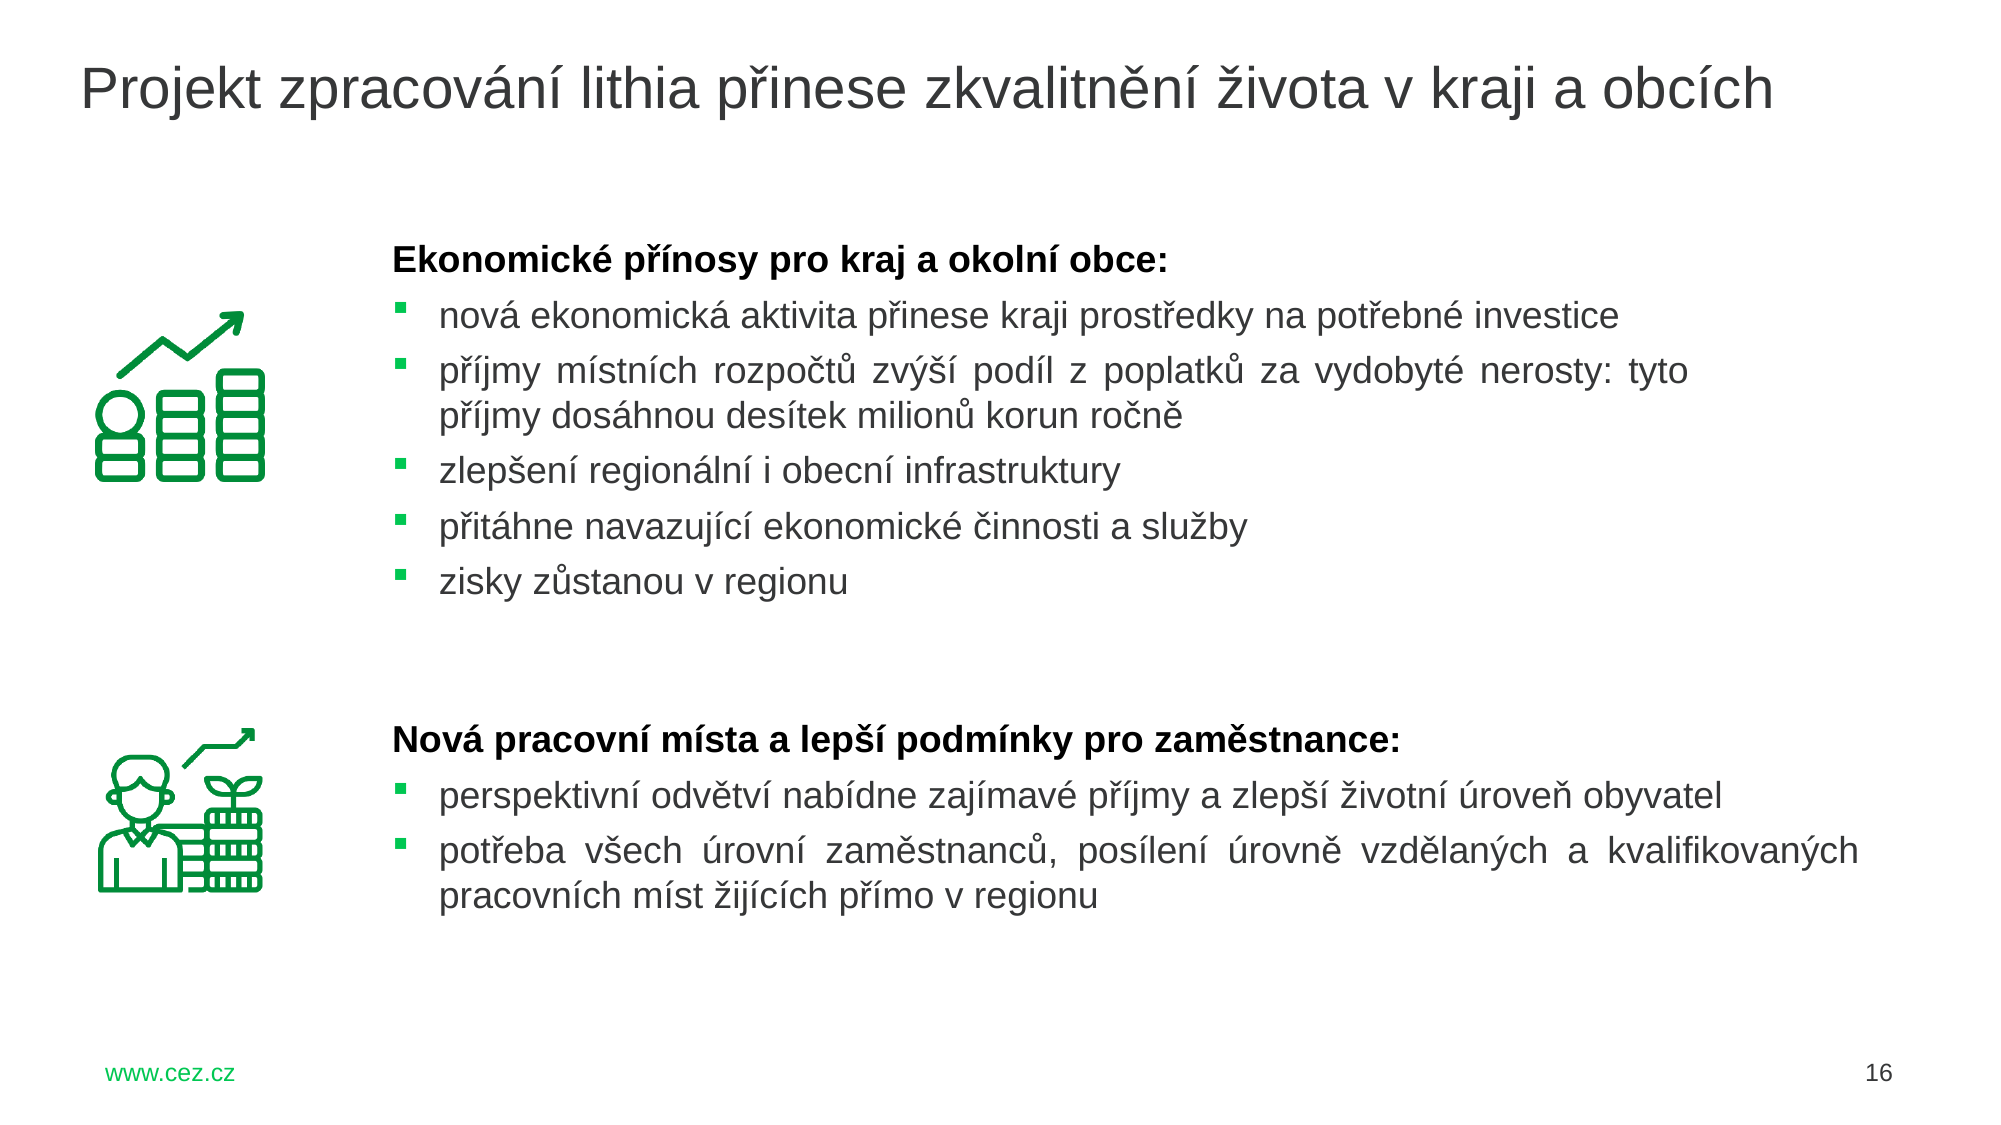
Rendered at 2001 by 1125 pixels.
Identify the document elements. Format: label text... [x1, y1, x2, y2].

text_box Projekt zpracování lithia přinese zkvalitnění života v kraji a obcích [80, 55, 1804, 246]
picture [95, 725, 266, 895]
text_box Ekonomické přínosy pro kraj a okolní obce: nová ekonomická aktivita přinese kraji prostředky na potřebné investice příjmy místních rozpočtů zvýší podíl z poplatků za vydobyté nerosty: tyto příjmy dosáhnou desítek milionů korun ročně zlepšení regionální i obecní infrastruktury přitáhne navazující ekonomické činnosti a služby zisky zůstanou v regionu [372, 225, 1710, 612]
picture [95, 311, 266, 482]
text_box Nová pracovní místa a lepší podmínky pro zaměstnance: perspektivní odvětví nabídne zajímavé příjmy a zlepší životní úroveň obyvatel potřeba všech úrovní zaměstnanců, posílení úrovně vzdělaných a kvalifikovaných pracovních míst žijících přímo v regionu [371, 705, 1880, 926]
